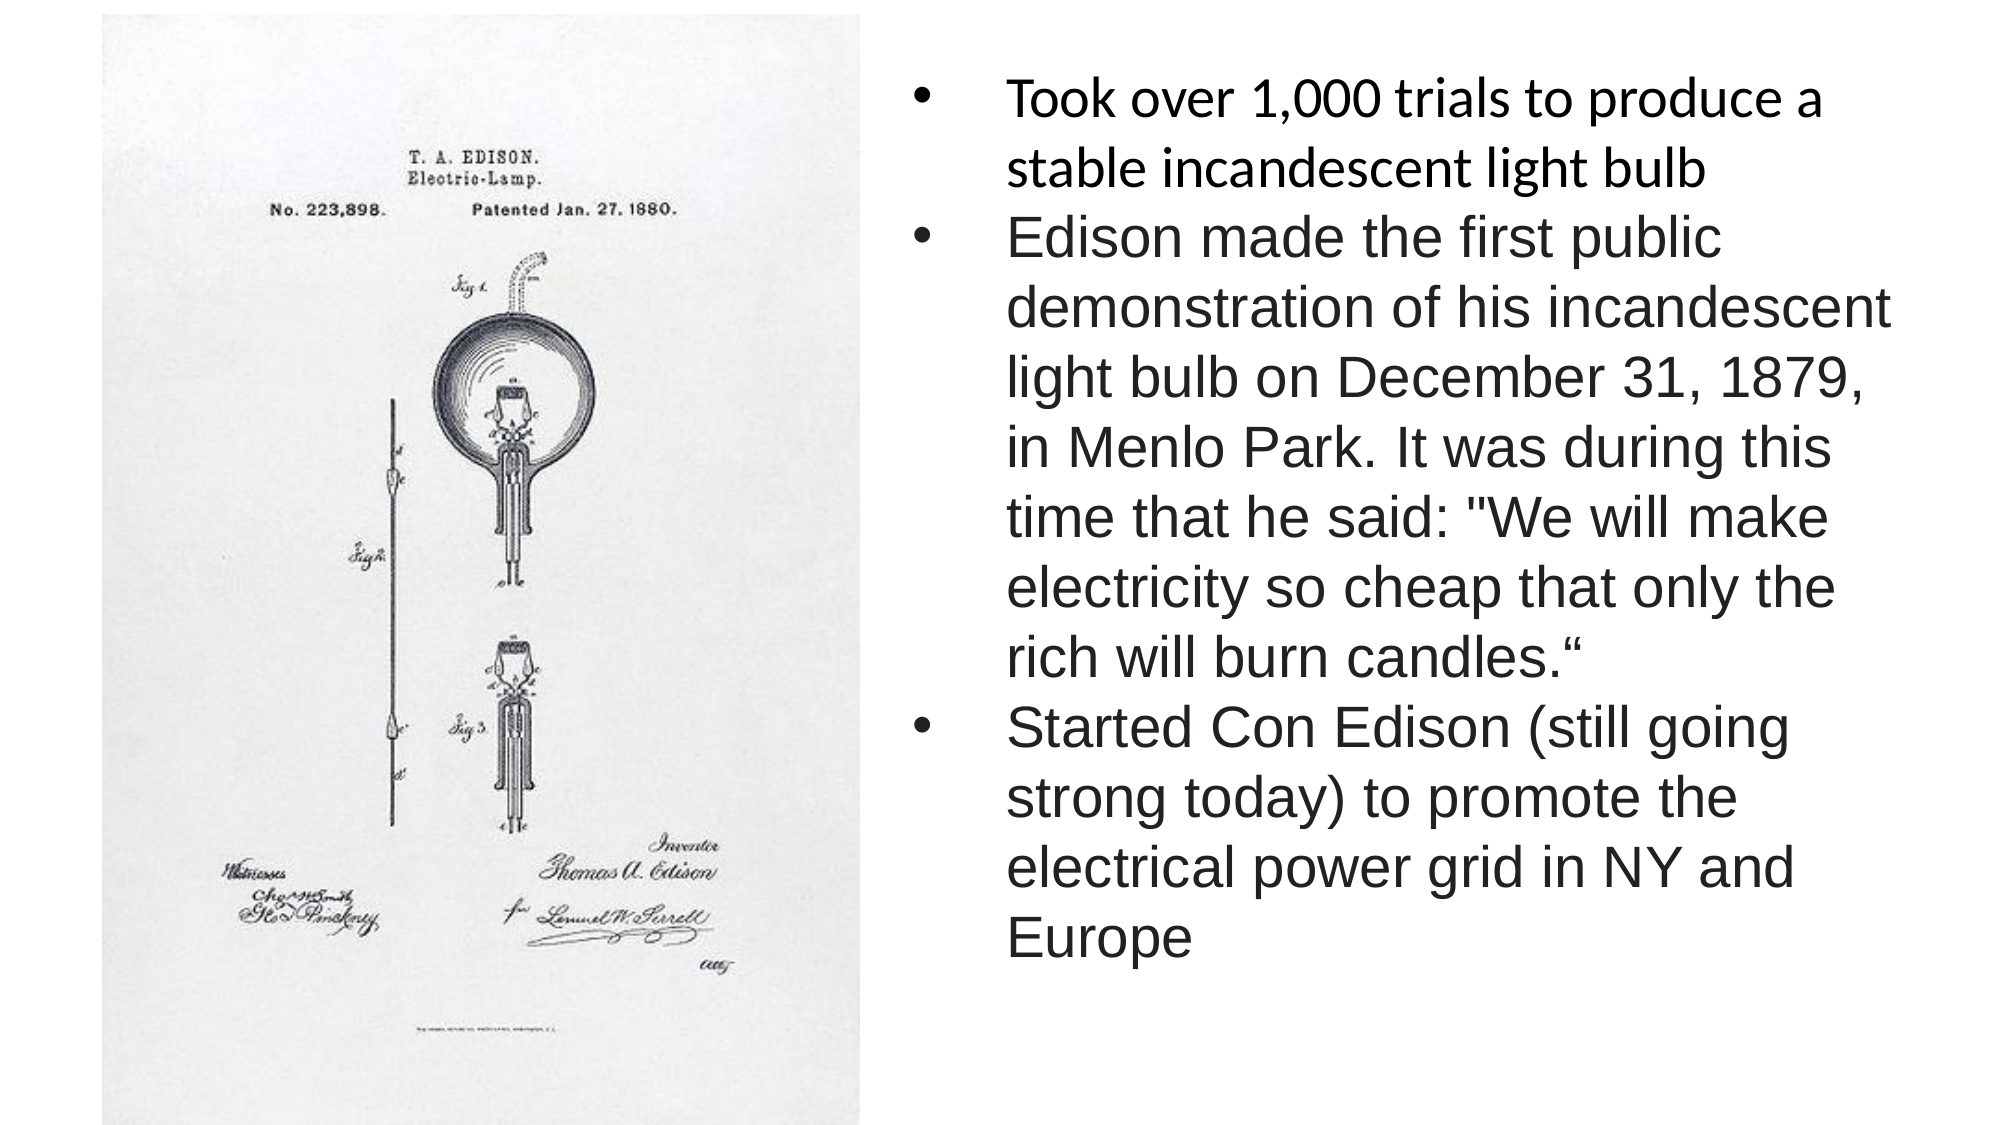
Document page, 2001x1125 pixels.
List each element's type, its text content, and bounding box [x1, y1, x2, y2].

picture [102, 14, 860, 1125]
text_box Took over 1,000 trials to produce a stable incandescent light bulb Edison made the first public demonstration of his incandescent light bulb on December 31, 1879, in Menlo Park. It was during this time that he said: "We will make electricity so cheap that only the rich will burn candles.“ Started Con Edison (still going strong today) to promote the electrical power grid in NY and Europe [897, 51, 1930, 977]
